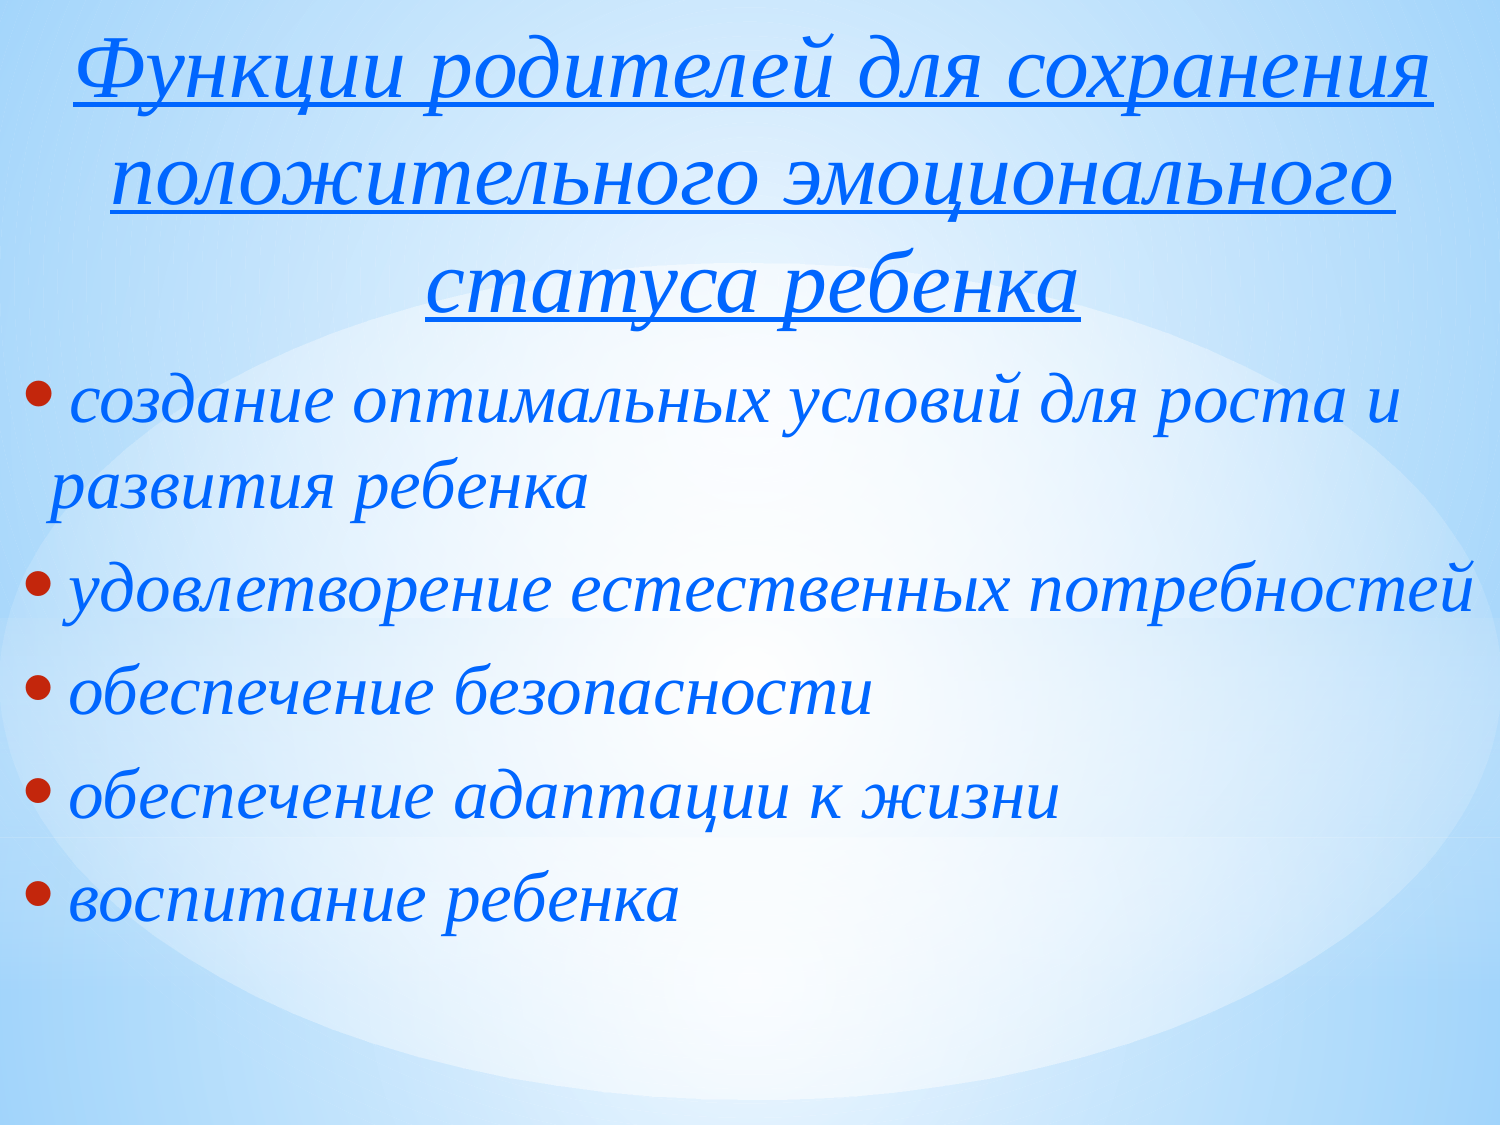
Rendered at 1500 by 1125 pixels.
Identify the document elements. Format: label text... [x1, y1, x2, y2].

list Функции родителей для сохранения положительного эмоционального статуса ребенка создание оптимальных условий для роста и развития ребенка удовлетворение естественных потребностей обеспечение безопасности обеспечение адаптации к жизни воспитание ребенка [0, 0, 1500, 1125]
